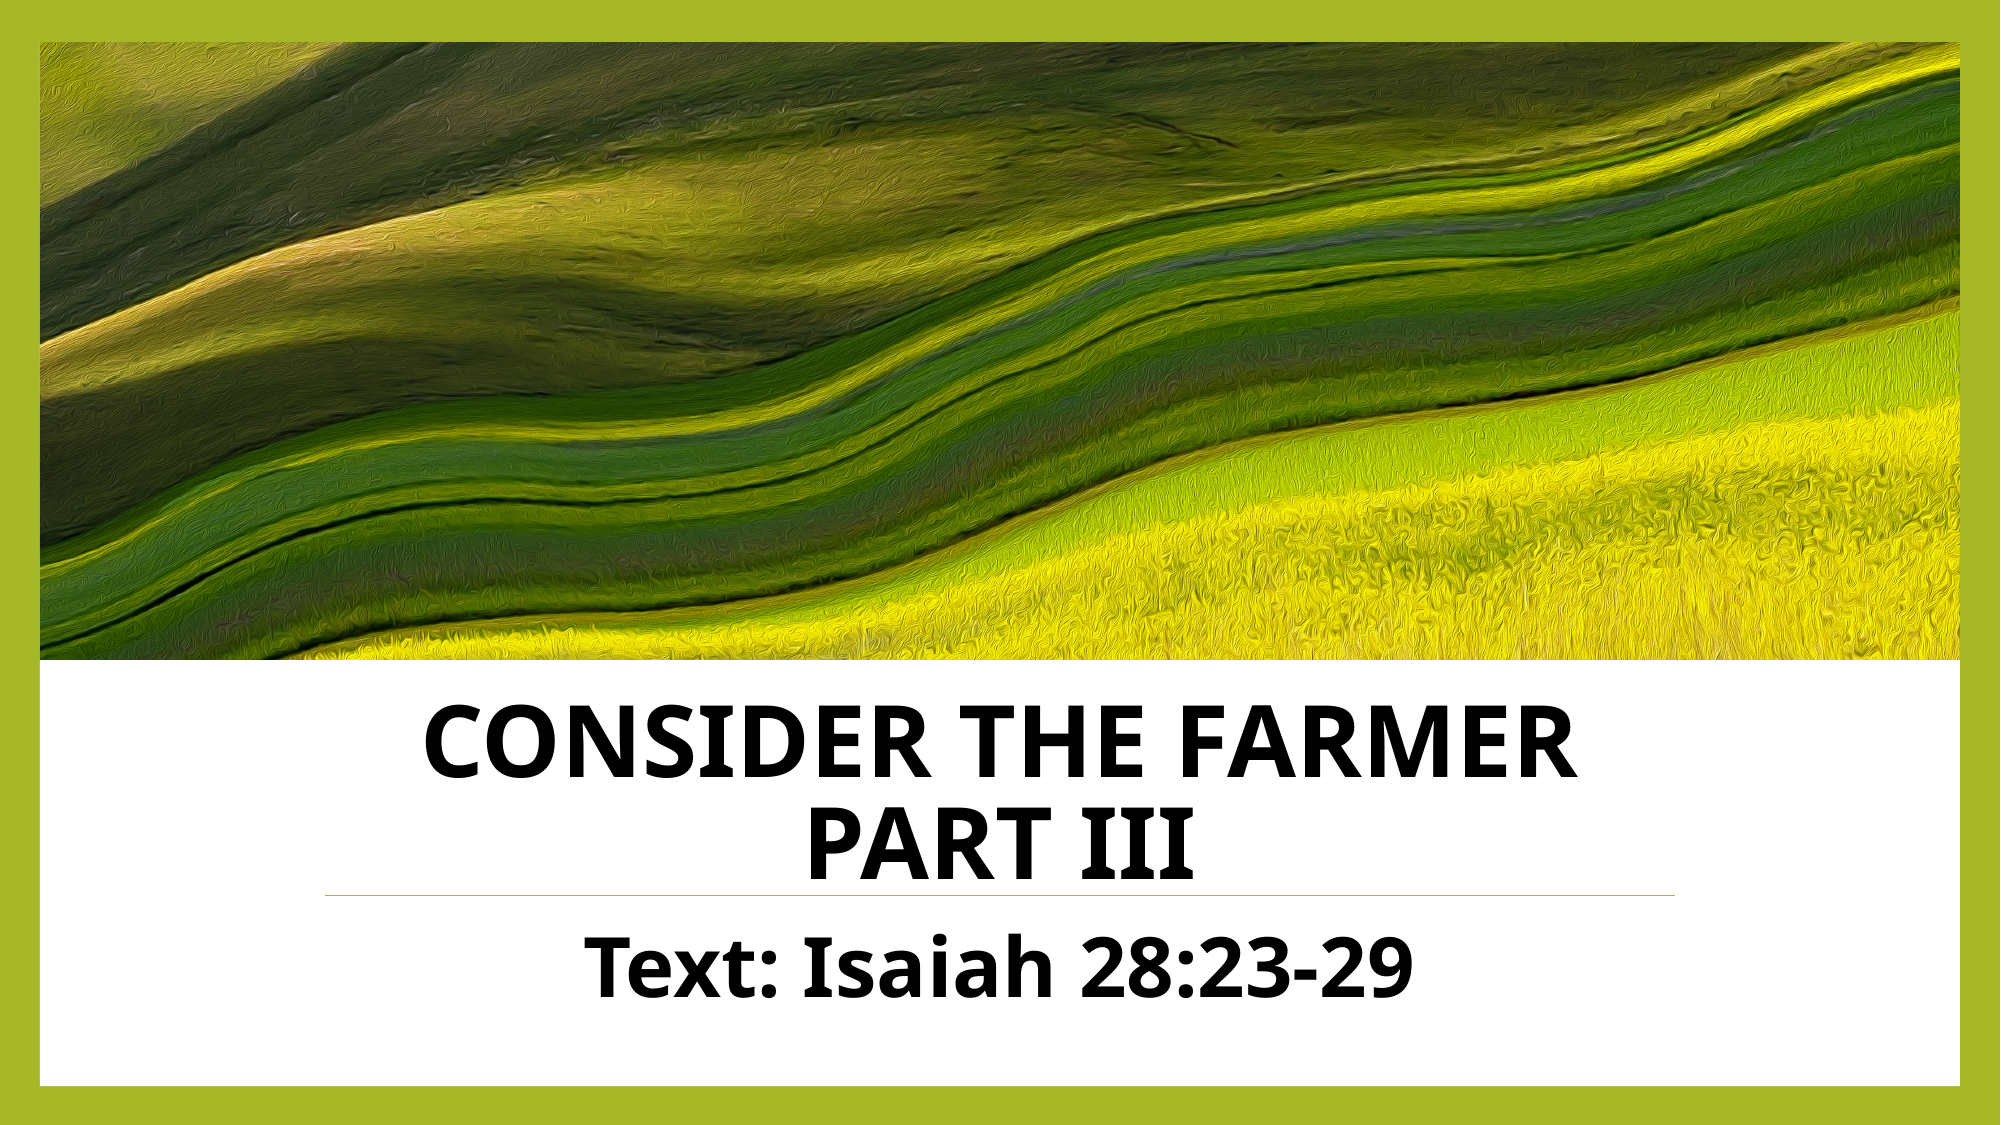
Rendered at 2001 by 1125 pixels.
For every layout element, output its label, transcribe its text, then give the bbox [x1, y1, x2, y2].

picture [39, 41, 1961, 660]
subtitle Text: Isaiah 28:23-29 [280, 918, 1719, 1010]
text_box [38, 671, 1961, 1088]
title CONSIDER THE FARMER Part III [182, 690, 1818, 908]
text_box [0, 0, 2000, 1125]
